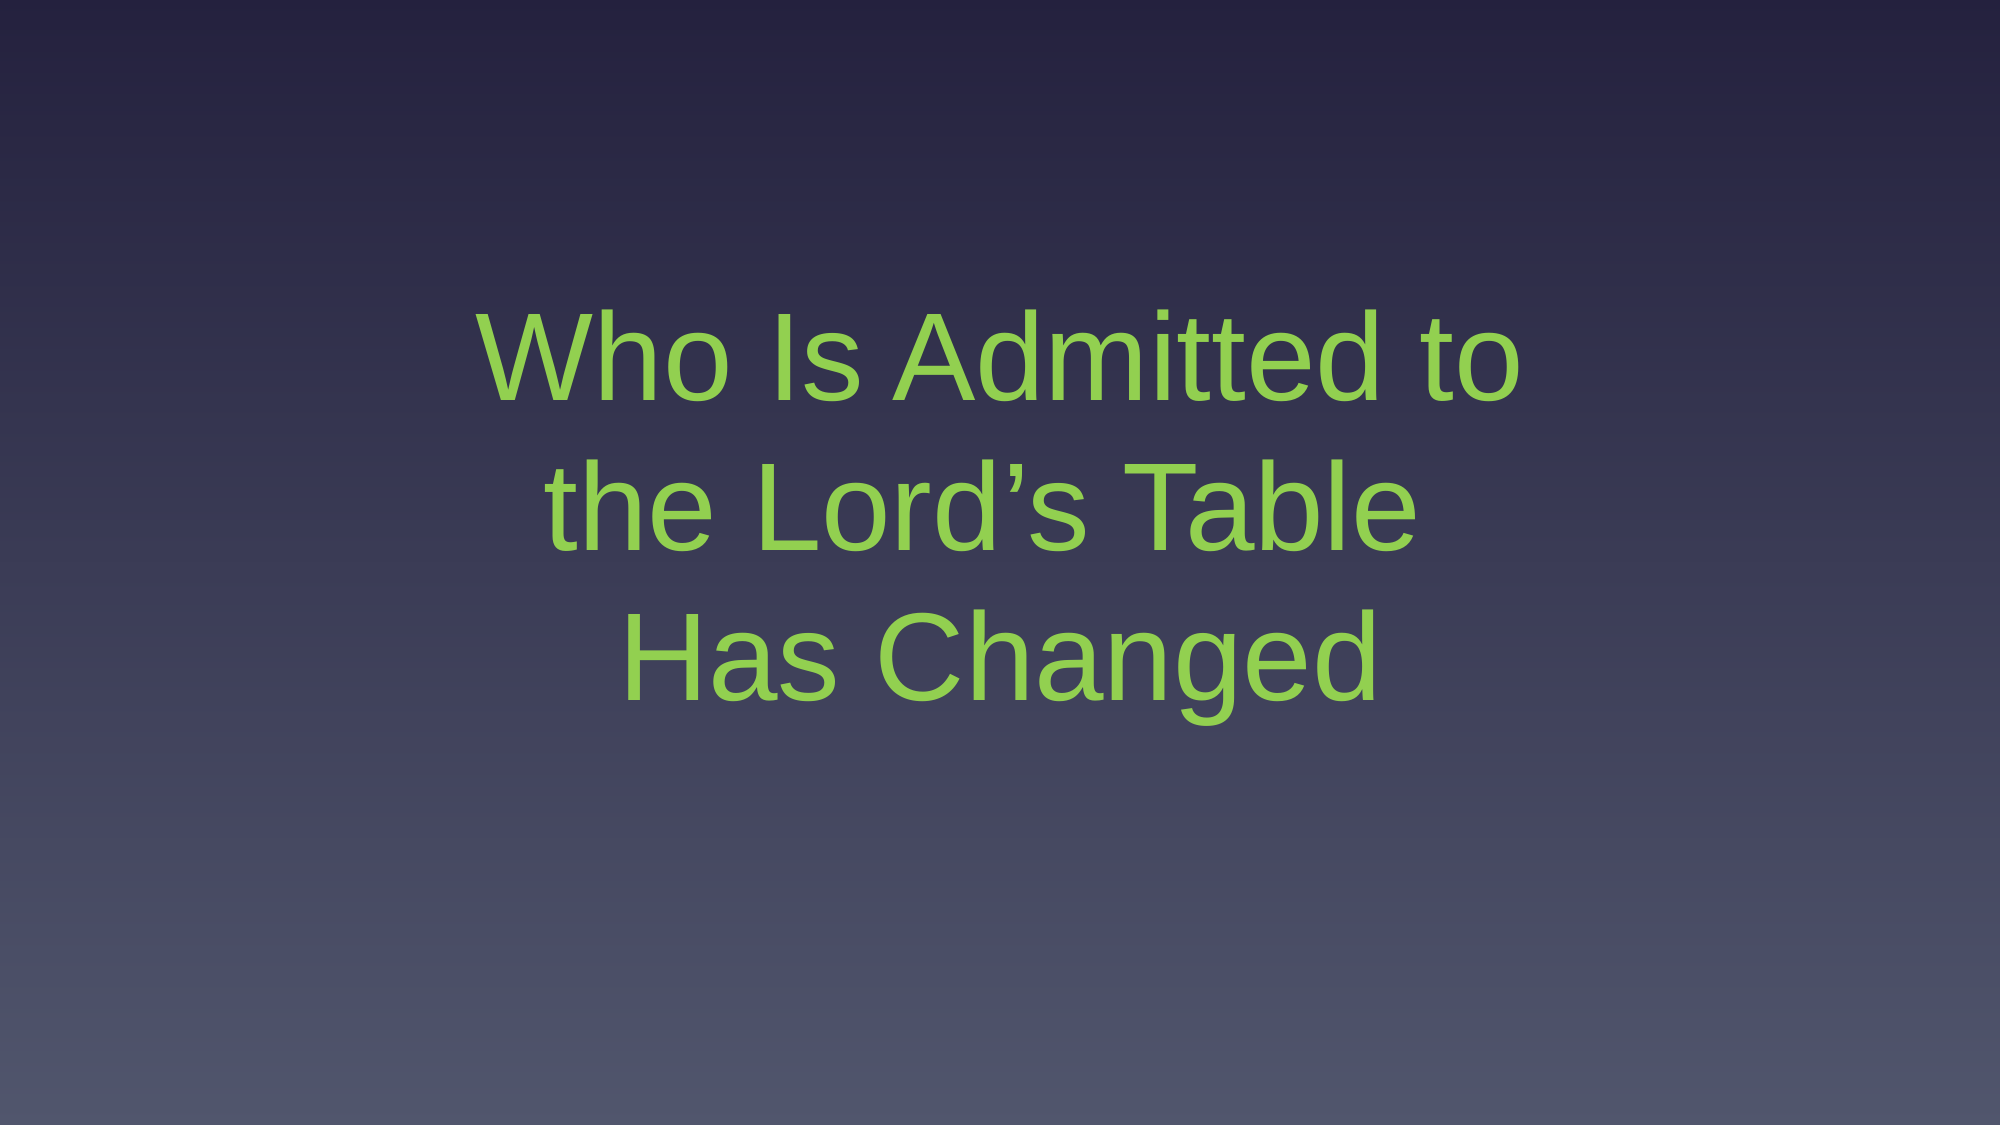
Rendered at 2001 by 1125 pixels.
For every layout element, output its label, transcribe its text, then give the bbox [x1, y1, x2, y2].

text_box Who Is Admitted to the Lord’s Table Has Changed [252, 267, 1748, 733]
